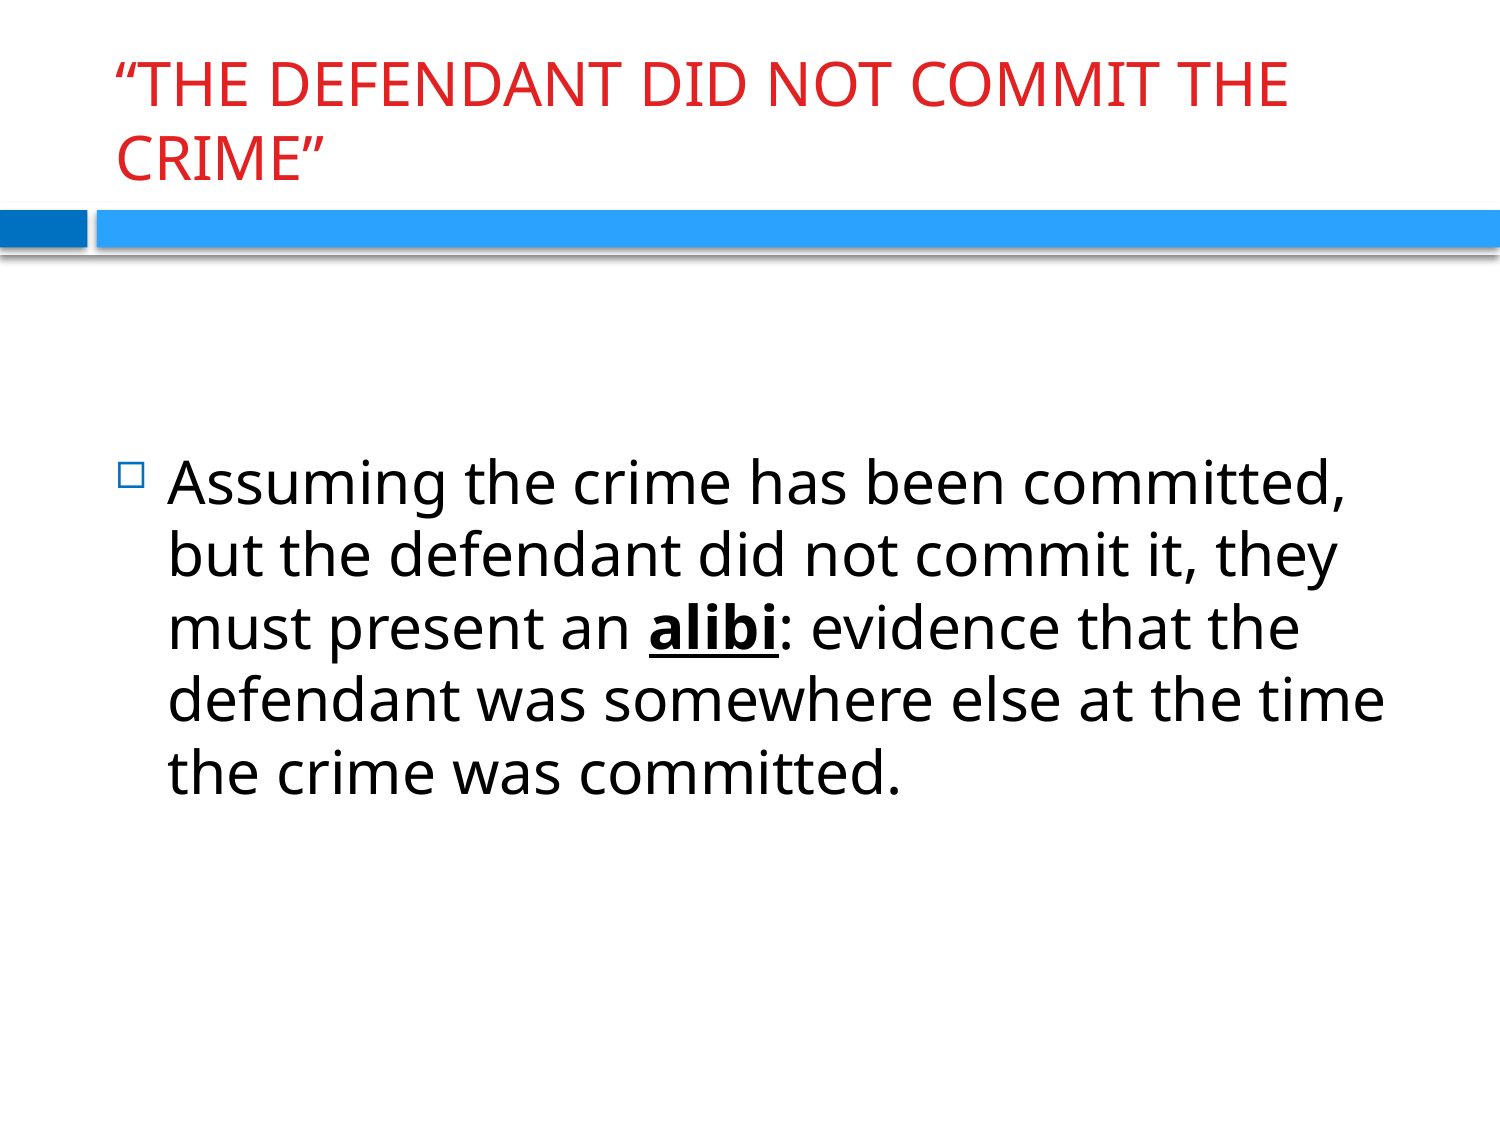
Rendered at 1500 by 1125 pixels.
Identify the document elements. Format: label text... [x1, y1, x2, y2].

list Assuming the crime has been committed, but the defendant did not commit it, they must present an alibi: evidence that the defendant was somewhere else at the time the crime was committed. [100, 262, 1438, 1000]
title “THE DEFENDANT DID NOT COMMIT THE CRIME” [100, 37, 1438, 200]
